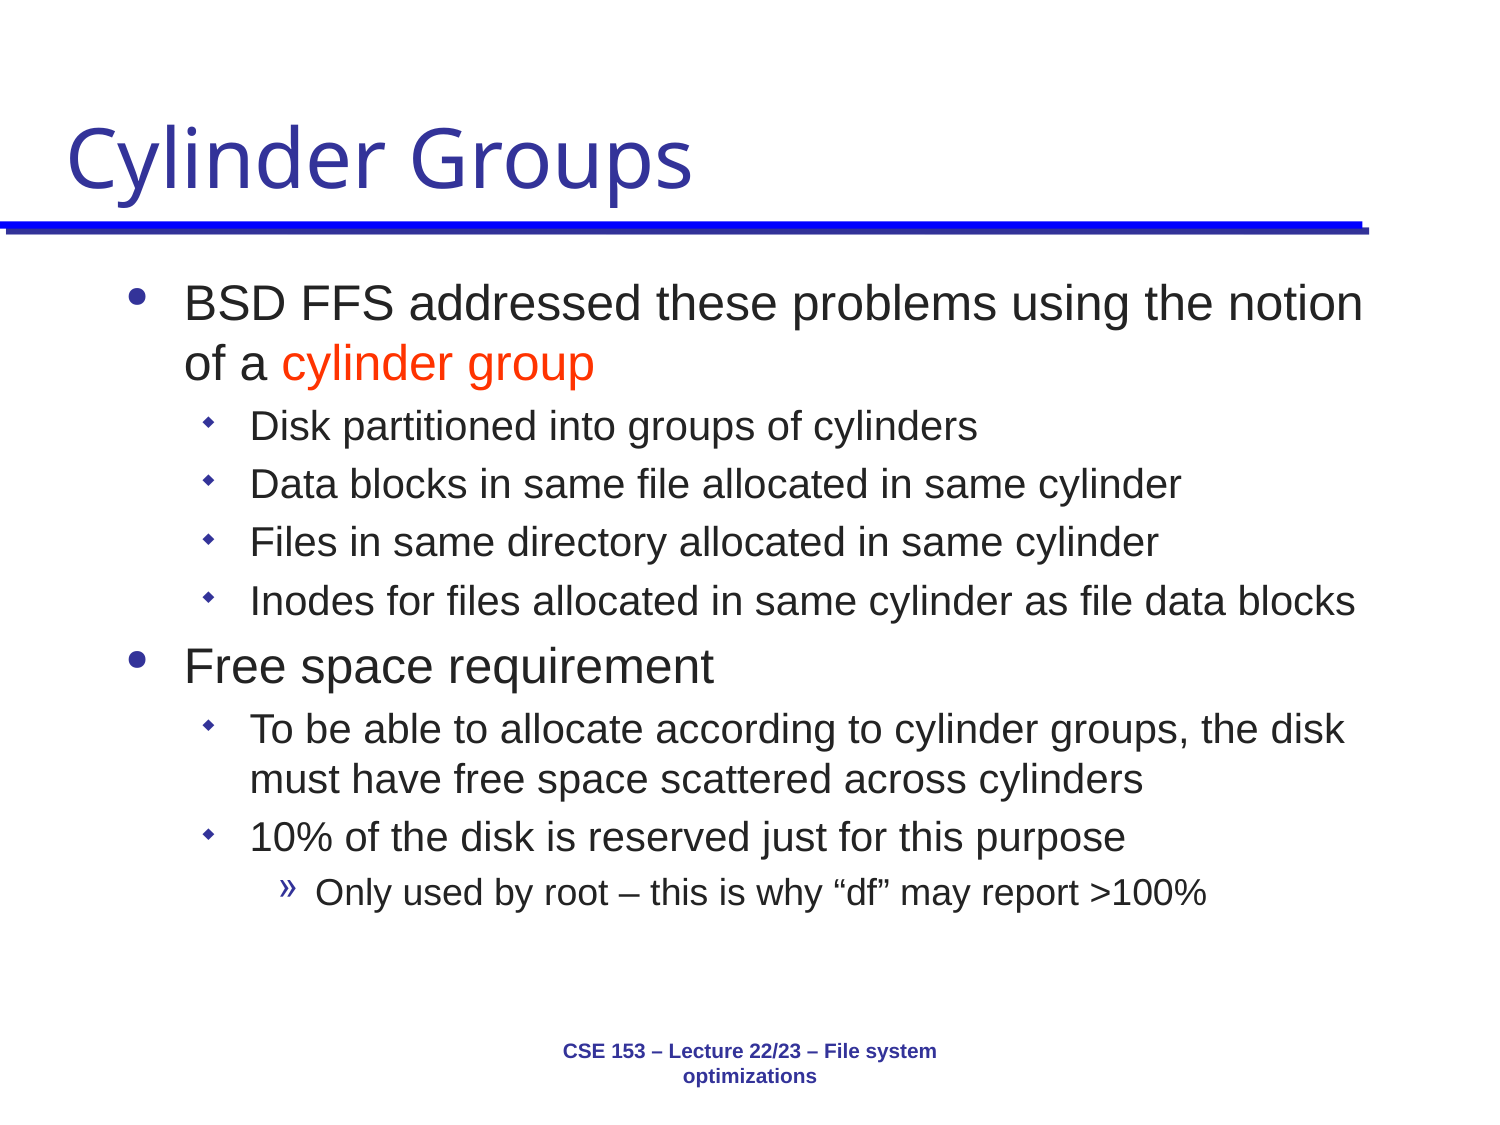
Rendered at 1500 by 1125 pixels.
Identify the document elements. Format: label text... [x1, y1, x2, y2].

footer CSE 153 – Lecture 22/23 – File system optimizations [512, 1024, 988, 1101]
title Cylinder Groups [49, 24, 1451, 213]
list BSD FFS addressed these problems using the notion of a cylinder group Disk partitioned into groups of cylinders Data blocks in same file allocated in same cylinder Files in same directory allocated in same cylinder Inodes for files allocated in same cylinder as file data blocks Free space requirement To be able to allocate according to cylinder groups, the disk must have free space scattered across cylinders 10% of the disk is reserved just for this purpose Only used by root – this is why “df” may report >100% [112, 262, 1413, 988]
